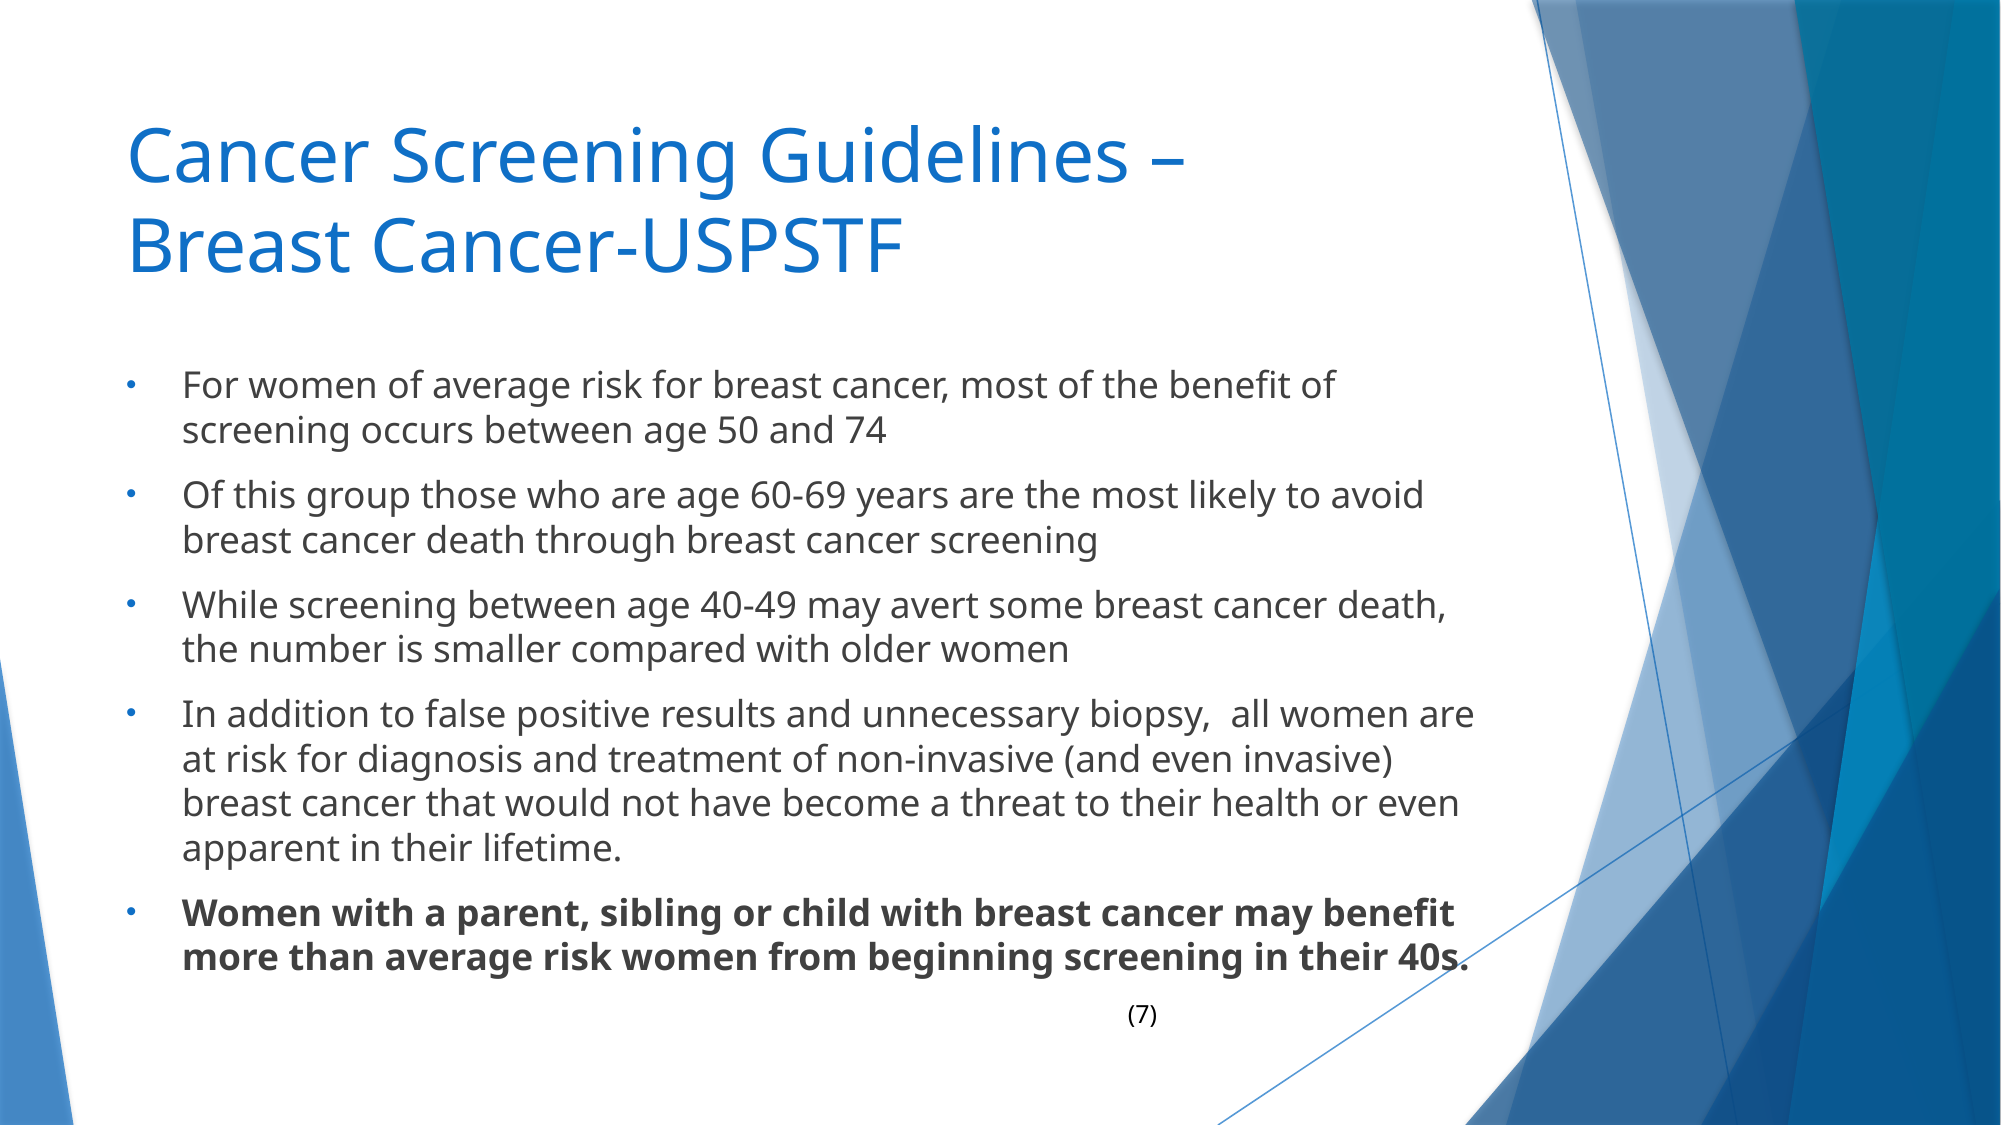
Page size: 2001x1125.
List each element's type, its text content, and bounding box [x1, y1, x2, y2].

title Cancer Screening Guidelines – Breast Cancer-USPSTF [111, 99, 1522, 317]
list For women of average risk for breast cancer, most of the benefit of screening occurs between age 50 and 74 Of this group those who are age 60-69 years are the most likely to avoid breast cancer death through breast cancer screening While screening between age 40-49 may avert some breast cancer death, the number is smaller compared with older women In addition to false positive results and unnecessary biopsy, all women are at risk for diagnosis and treatment of non-invasive (and even invasive) breast cancer that would not have become a threat to their health or even apparent in their lifetime. Women with a parent, sibling or child with breast cancer may benefit more than average risk women from beginning screening in their 40s. [111, 354, 1522, 992]
text_box (7) [1113, 991, 1203, 1036]
